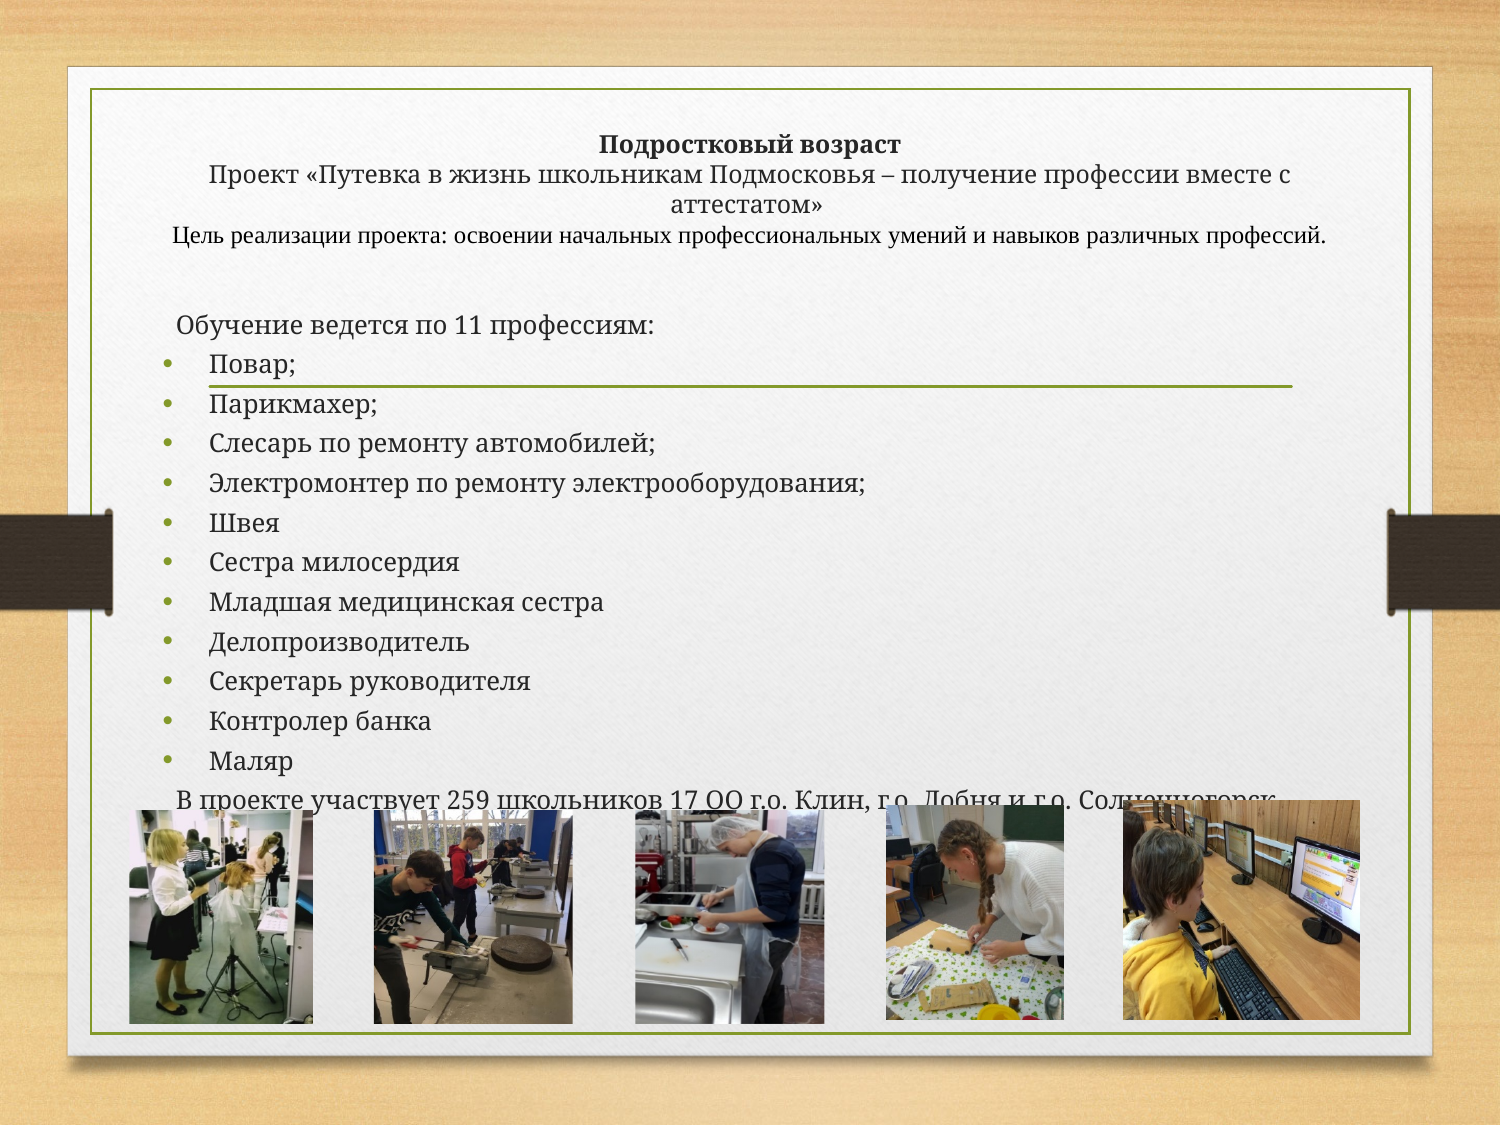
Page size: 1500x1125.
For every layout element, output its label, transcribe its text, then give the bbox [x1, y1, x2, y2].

slide_number 13 [1243, 1020, 1309, 1024]
picture [0, 0, 1500, 1125]
list Обучение ведется по 11 профессиям: Повар; Парикмахер; Слесарь по ремонту автомобилей; Электромонтер по ремонту электрооборудования; Швея Сестра милосердия Младшая медицинская сестра Делопроизводитель Секретарь руководителя Контролер банка Маляр В проекте участвует 259 школьников 17 ОО г.о. Клин, г.о. Лобня и г.о. Солнечногорск [147, 300, 1376, 823]
title Подростковый возраст Проект «Путевка в жизнь школьникам Подмосковья – получение профессии вместе с аттестатом» Цель реализации проекта: освоении начальных профессиональных умений и навыков различных профессий. [123, 90, 1376, 288]
